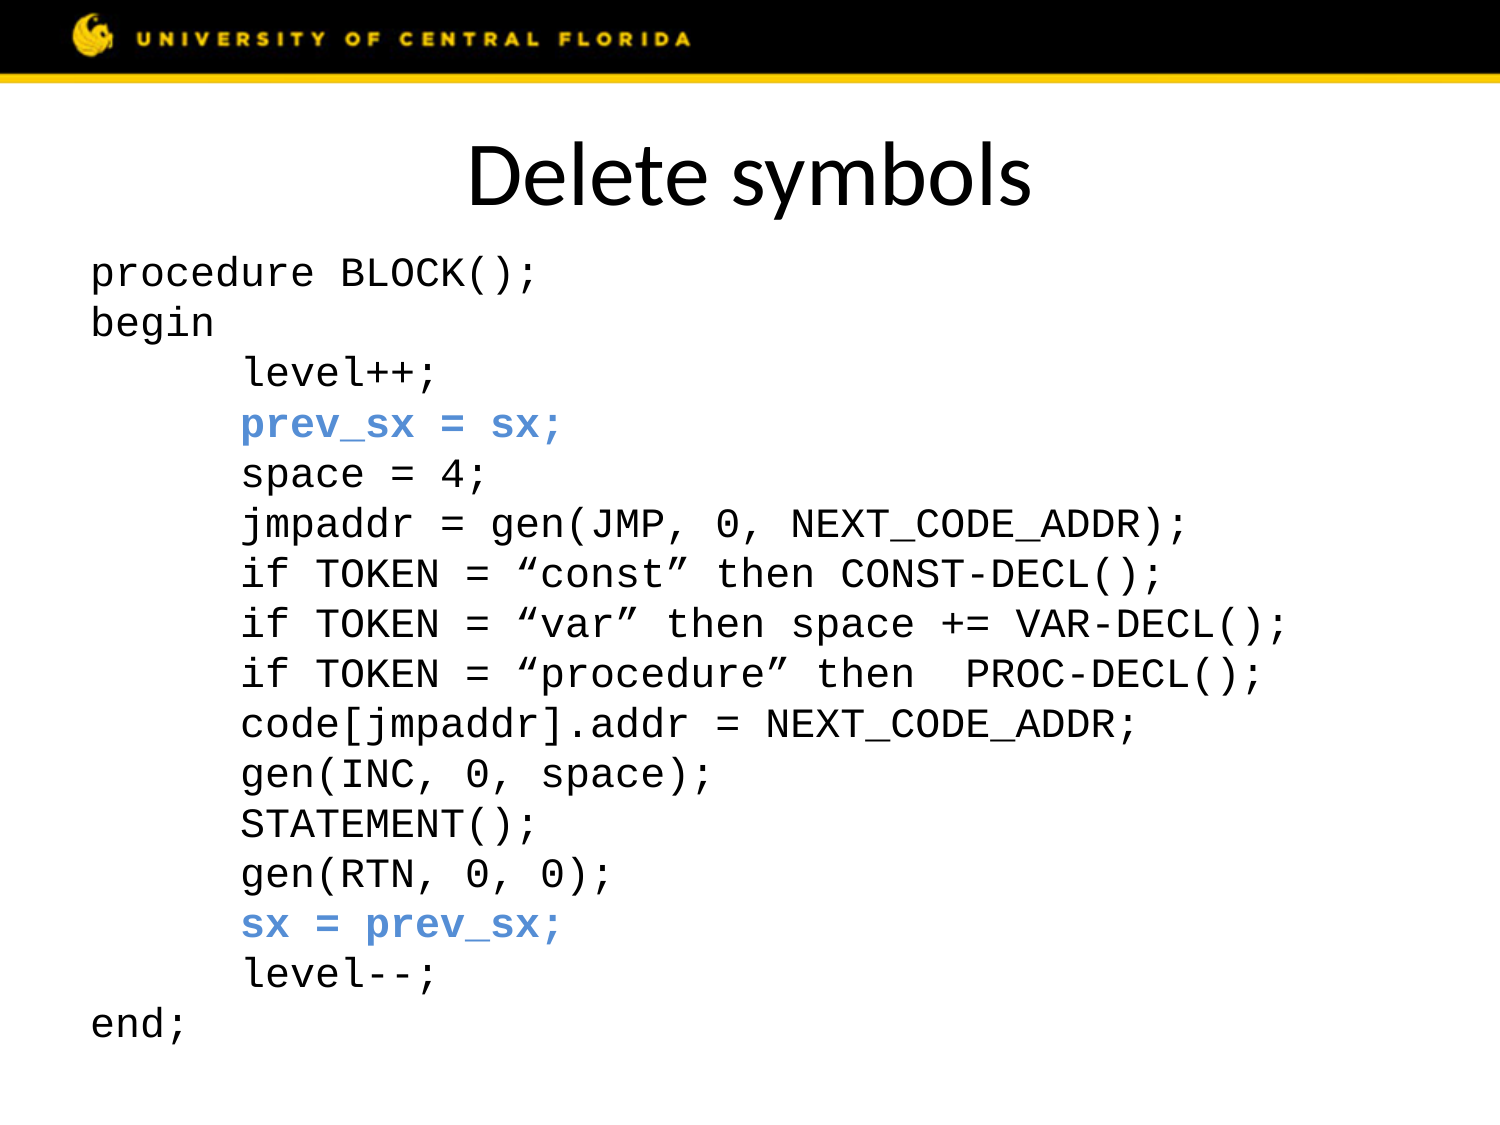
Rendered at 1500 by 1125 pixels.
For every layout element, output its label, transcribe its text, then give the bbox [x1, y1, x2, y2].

text_box procedure BLOCK(); begin level++; prev_sx = sx; space = 4; jmpaddr = gen(JMP, 0, NEXT_CODE_ADDR); if TOKEN = “const” then CONST-DECL(); if TOKEN = “var” then space += VAR-DECL(); if TOKEN = “procedure” then PROC-DECL(); code[jmpaddr].addr = NEXT_CODE_ADDR; gen(INC, 0, space); STATEMENT(); gen(RTN, 0, 0); sx = prev_sx; level--; end; [75, 237, 1400, 1088]
picture [0, 0, 1500, 1125]
title Delete symbols [75, 75, 1425, 263]
